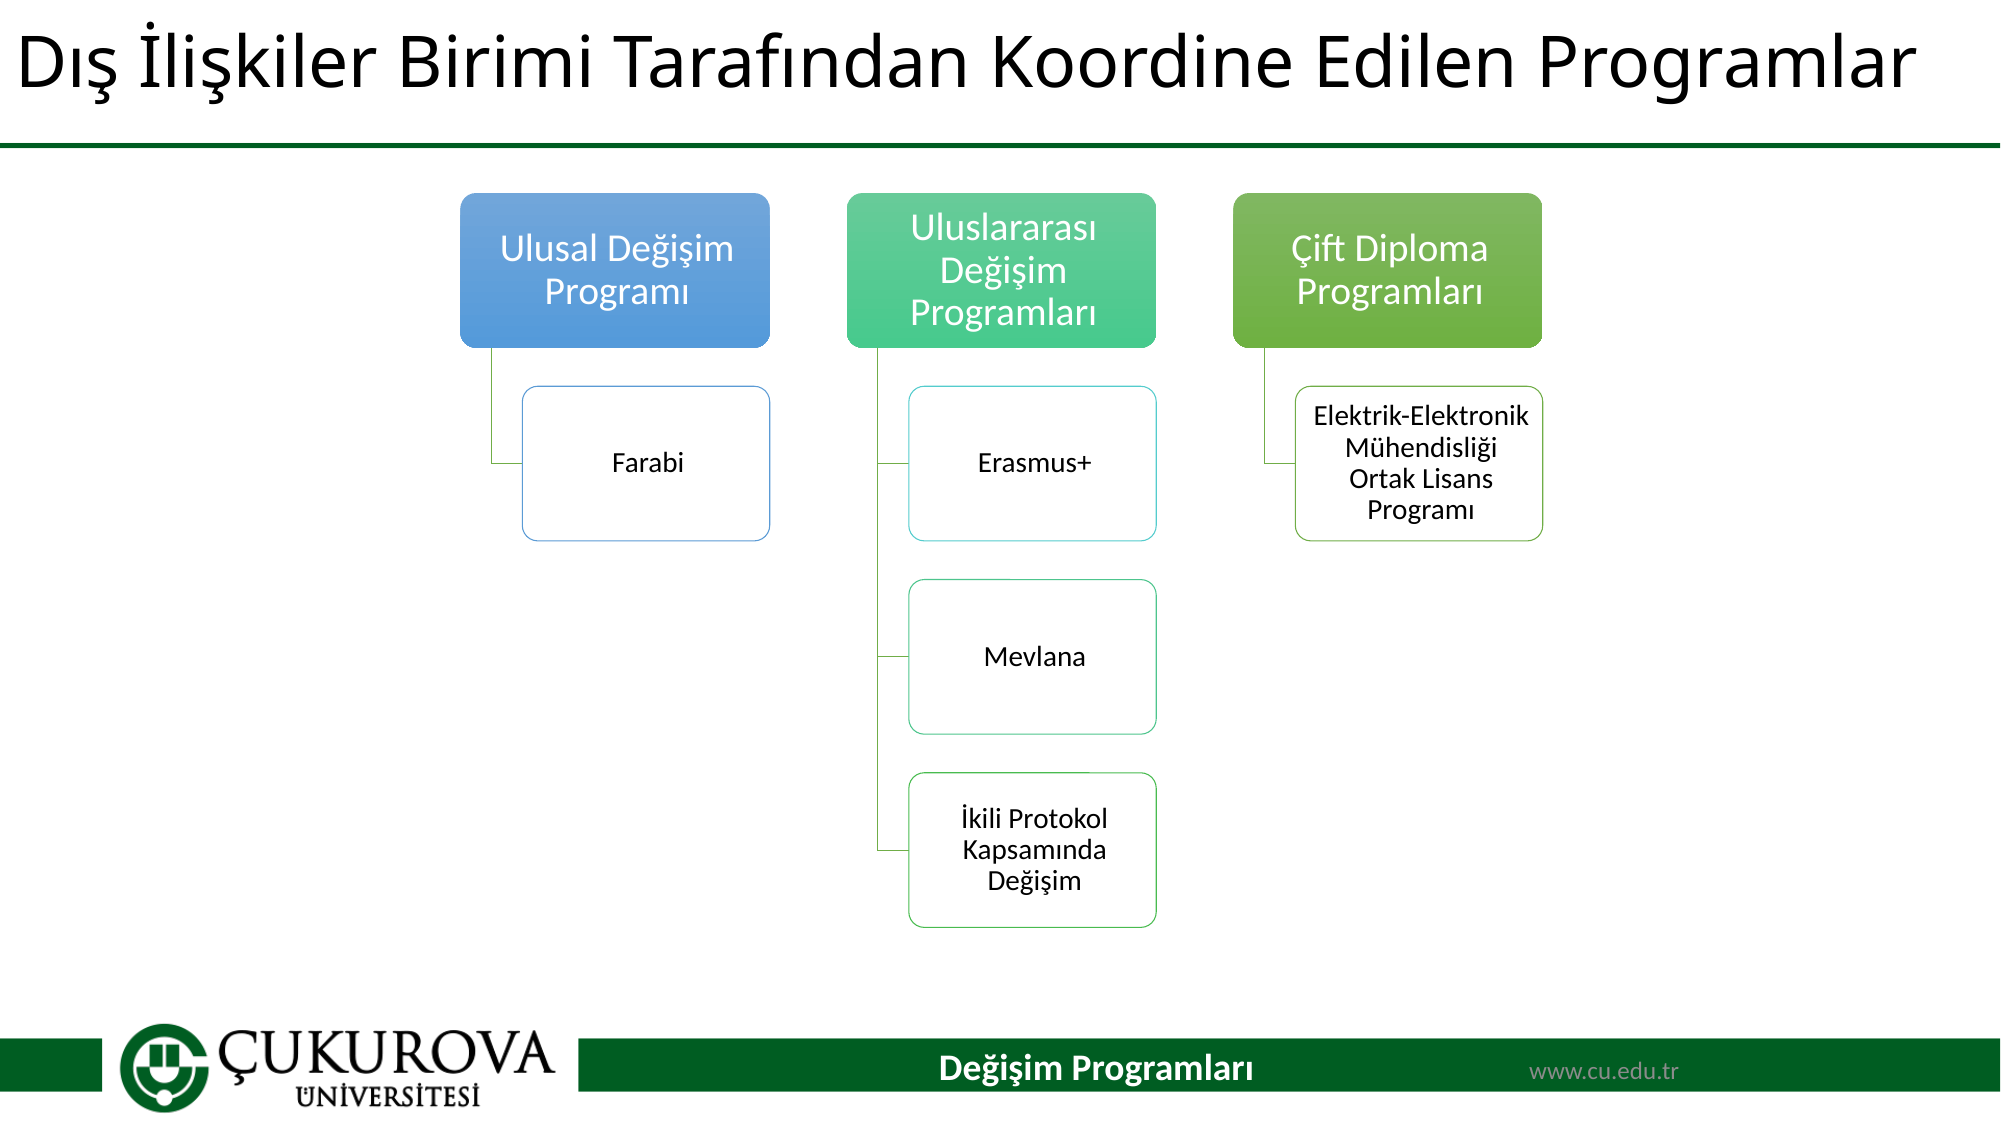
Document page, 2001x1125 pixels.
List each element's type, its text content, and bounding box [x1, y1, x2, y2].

text_box Değişim Programları [639, 1039, 1554, 1092]
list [204, 192, 1799, 928]
footer www.cu.edu.tr [1266, 1039, 1942, 1100]
picture [0, 0, 2001, 1125]
title Dış İlişkiler Birimi Tarafından Koordine Edilen Programlar [0, 0, 1982, 144]
